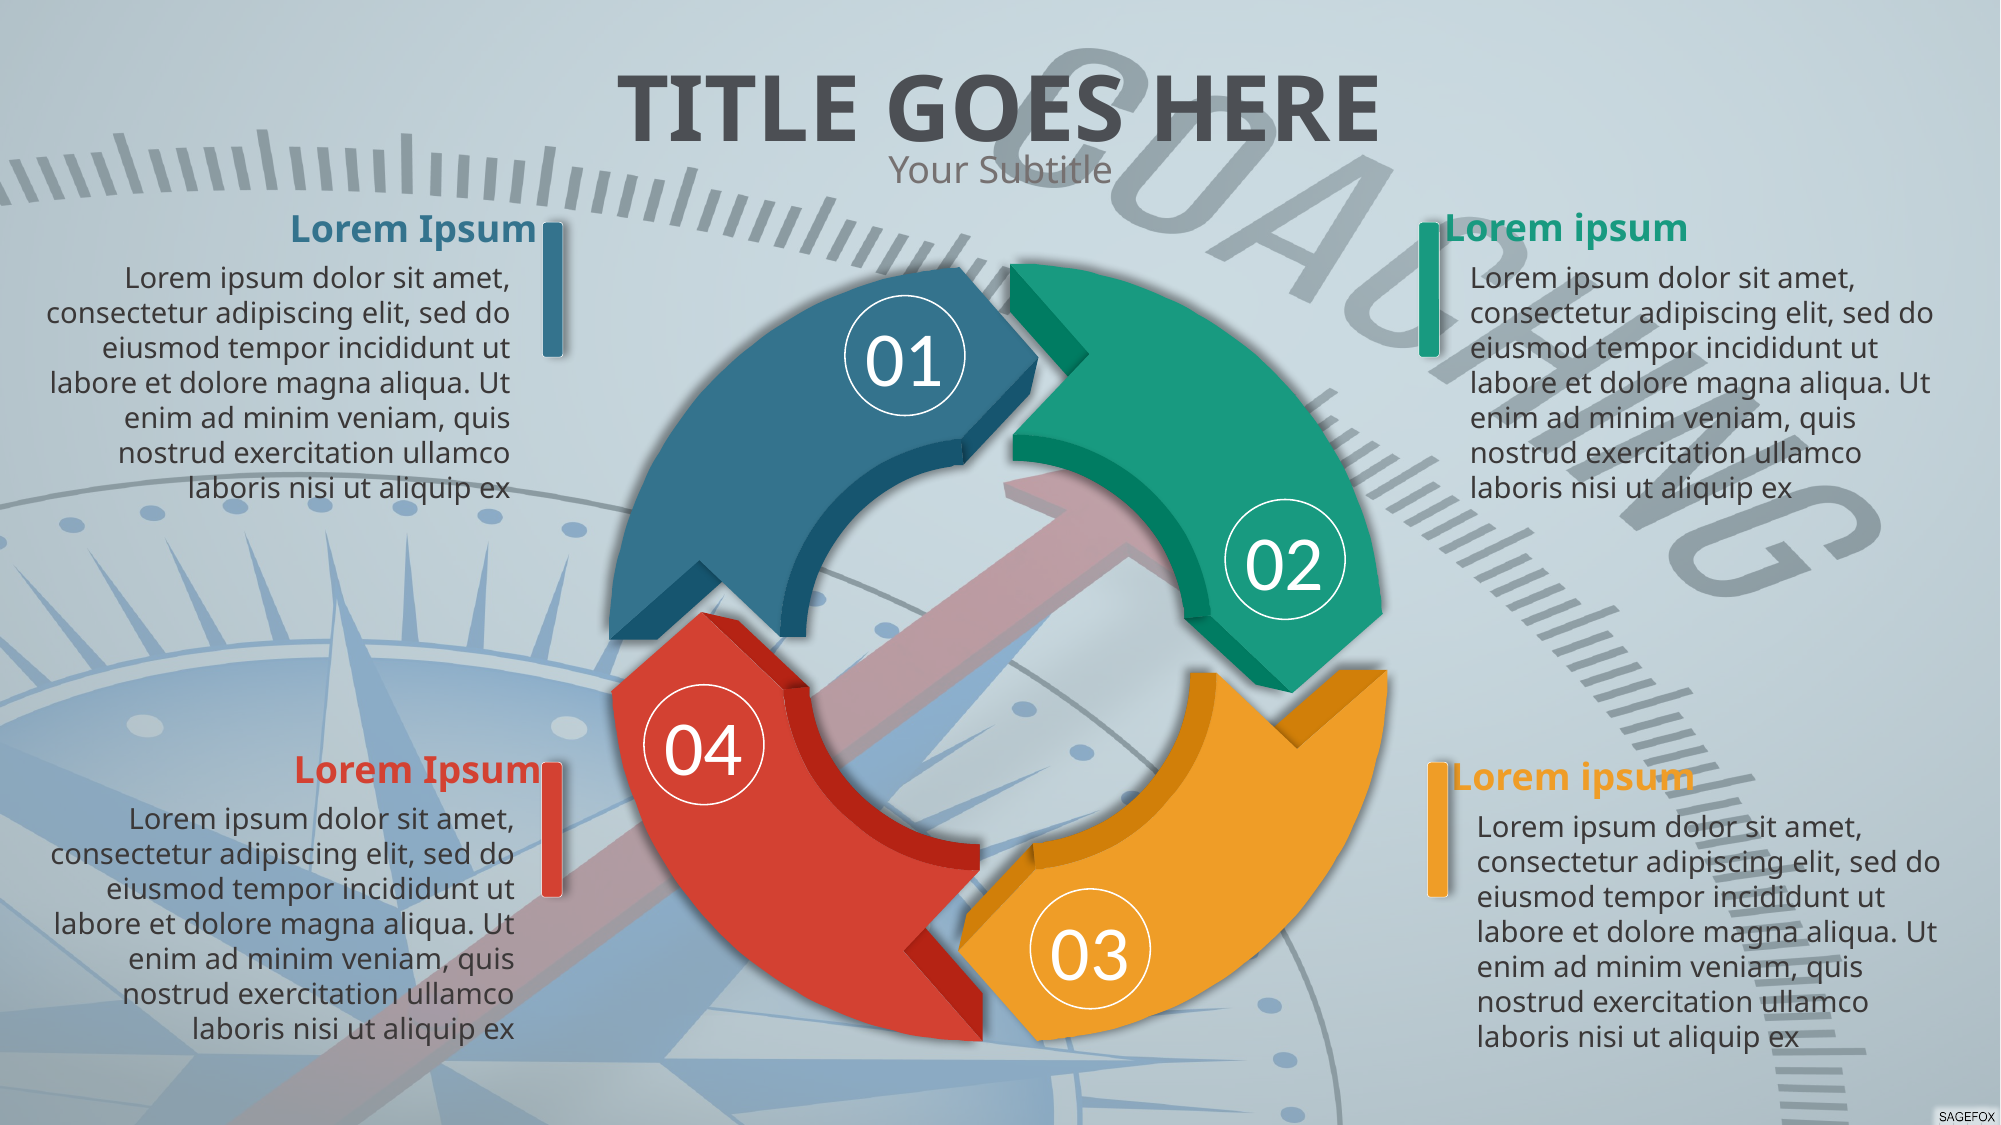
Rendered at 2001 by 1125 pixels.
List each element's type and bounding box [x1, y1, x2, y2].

text_box [540, 761, 564, 899]
text_box [1469, 204, 1950, 507]
text_box [609, 266, 1009, 640]
text_box [30, 204, 511, 507]
text_box [1476, 752, 1957, 1056]
text_box [548, 42, 1452, 199]
text_box [1426, 761, 1449, 899]
text_box [34, 746, 515, 1049]
text_box [958, 669, 1388, 1042]
text_box [611, 612, 983, 1042]
picture [1936, 1111, 1997, 1125]
text_box [541, 221, 564, 359]
text_box [1009, 263, 1383, 669]
text_box [1417, 221, 1441, 359]
